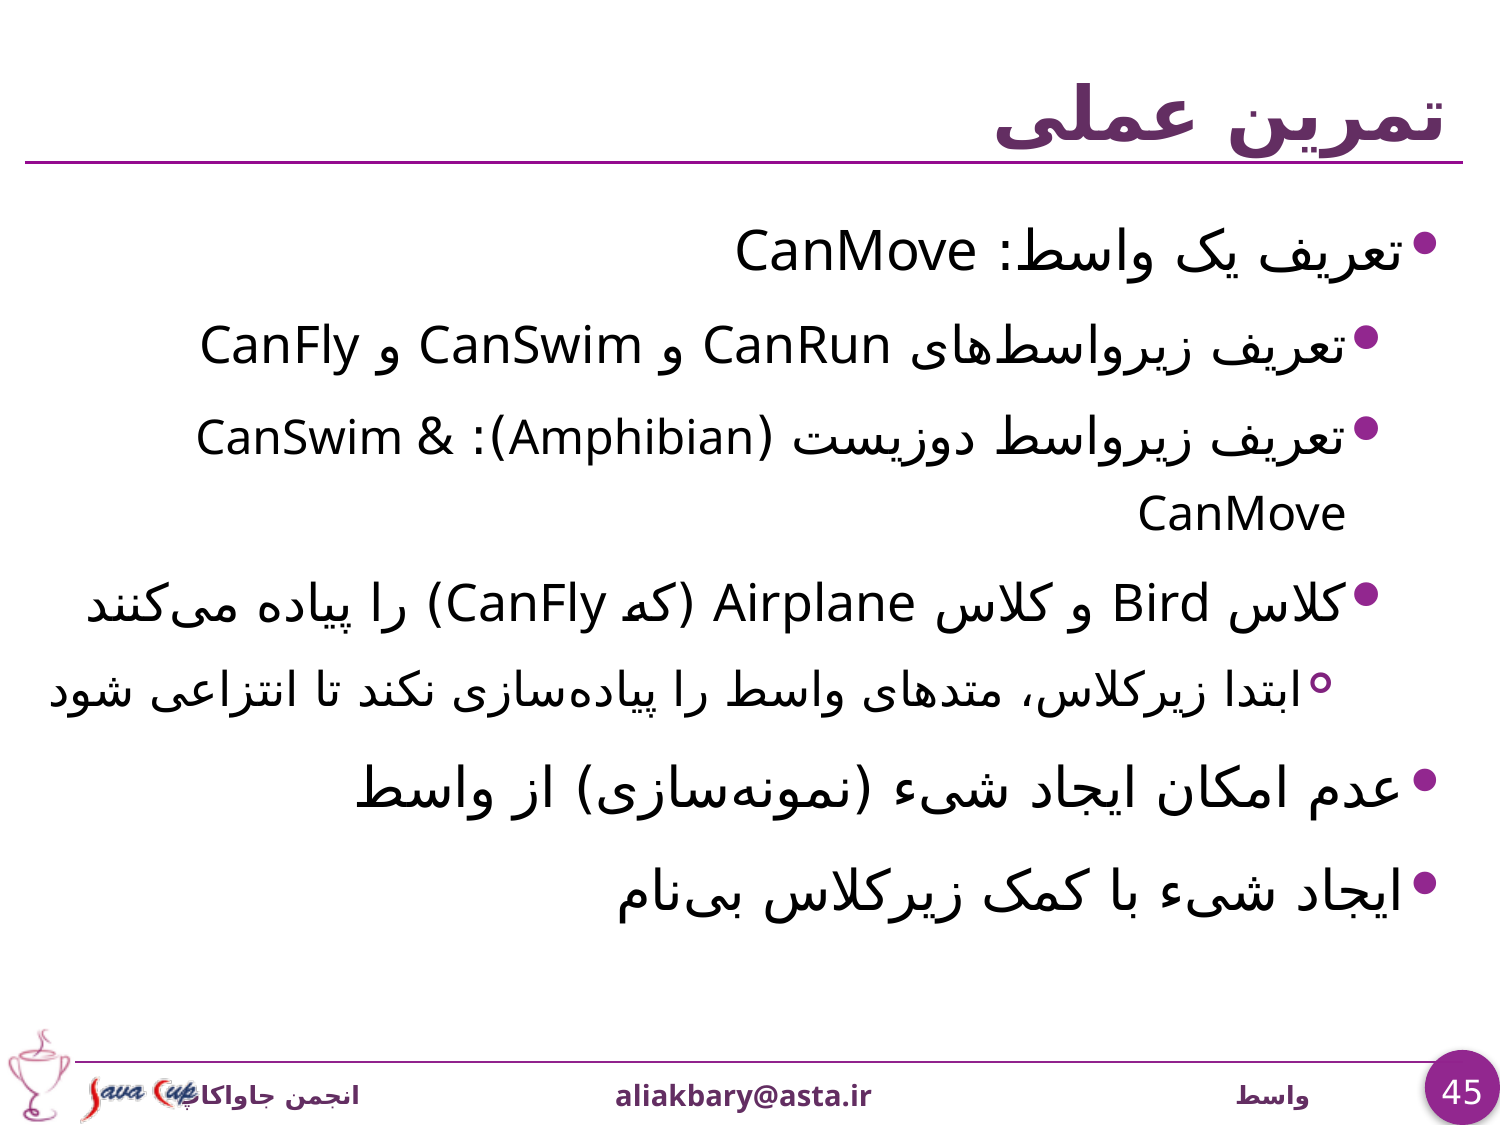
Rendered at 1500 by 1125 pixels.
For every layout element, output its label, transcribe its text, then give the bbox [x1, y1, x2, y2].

picture [79, 1076, 200, 1125]
title تمرین عملی [24, 37, 1463, 163]
list تعریف یک واسط: CanMove تعریف زیرواسط‌های CanRun و CanSwim و CanFly تعریف زیرواسط دوزیست (Amphibian): CanSwim & CanMove کلاس Bird و کلاس Airplane (که CanFly) را پیاده می‌کنند ابتدا زیرکلاس، متدهای واسط را پیاده‌سازی نکند تا انتزاعی شود عدم امکان ایجاد شیء (نمونه‌سازی) از واسط ایجاد شیء با کمک زیرکلاس بی‌نام [24, 187, 1463, 1063]
picture [6, 1028, 75, 1125]
